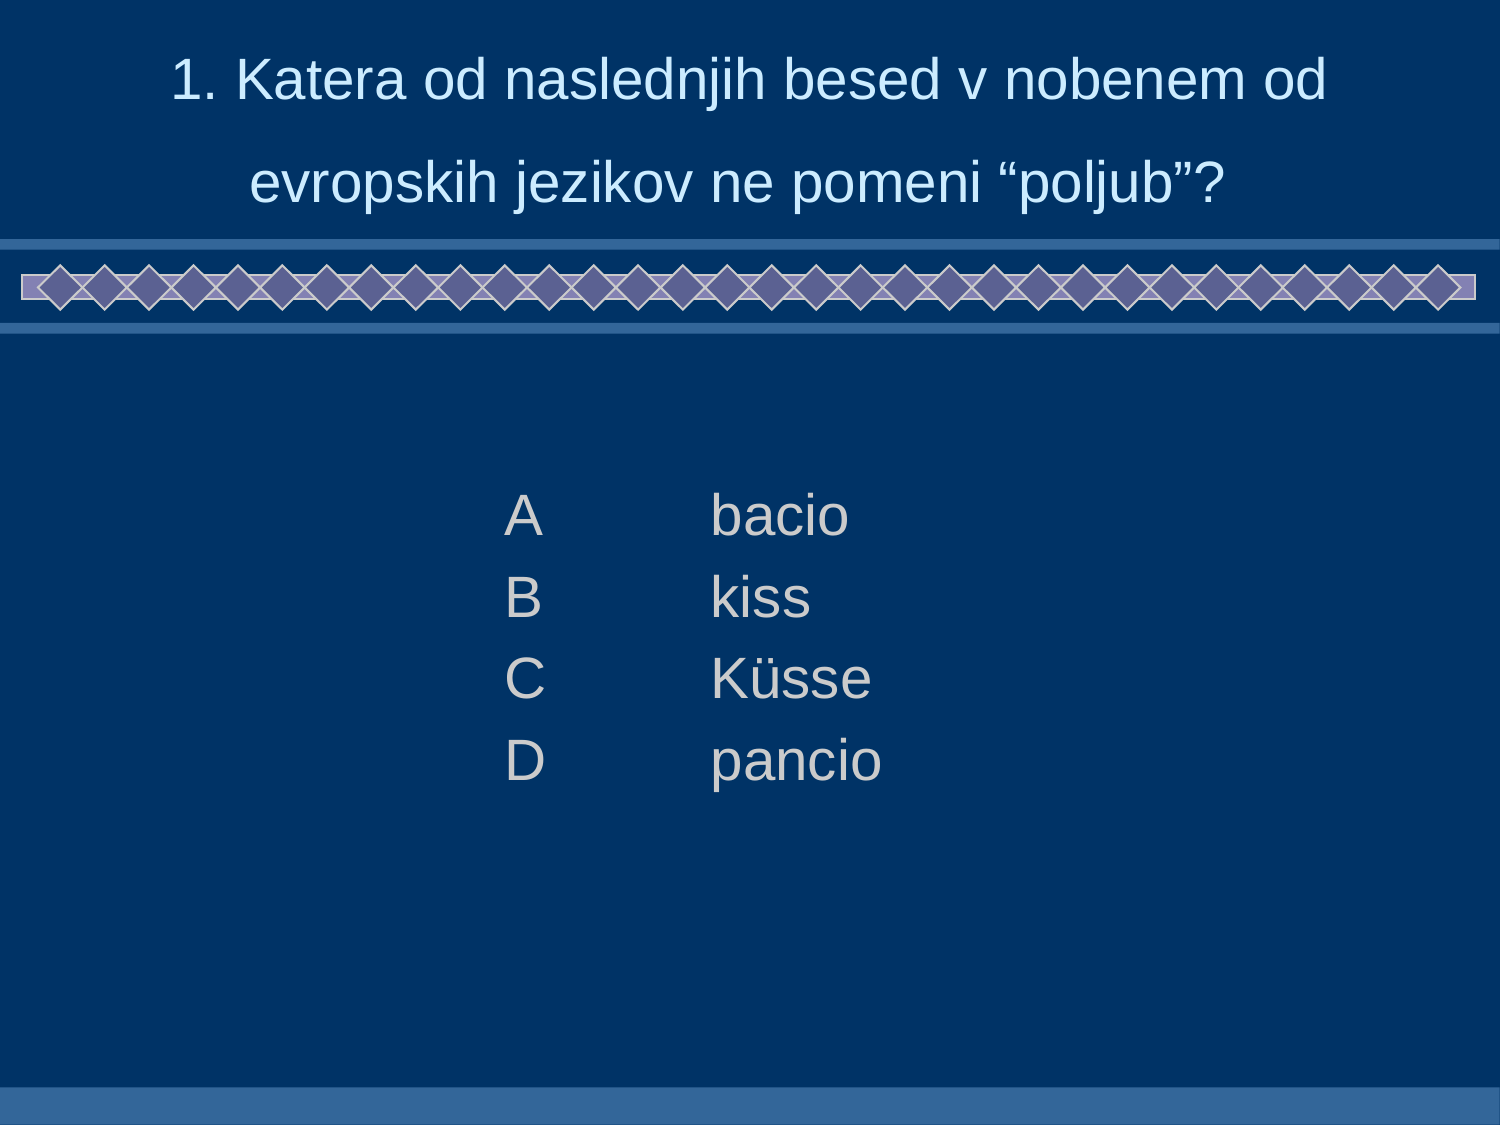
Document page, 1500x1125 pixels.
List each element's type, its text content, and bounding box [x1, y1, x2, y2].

list A bacio B kiss C Küsse D pancio [112, 387, 1388, 975]
title 1. Katera od naslednjih besed v nobenem od evropskih jezikov ne pomeni “poljub”? [112, 37, 1388, 225]
